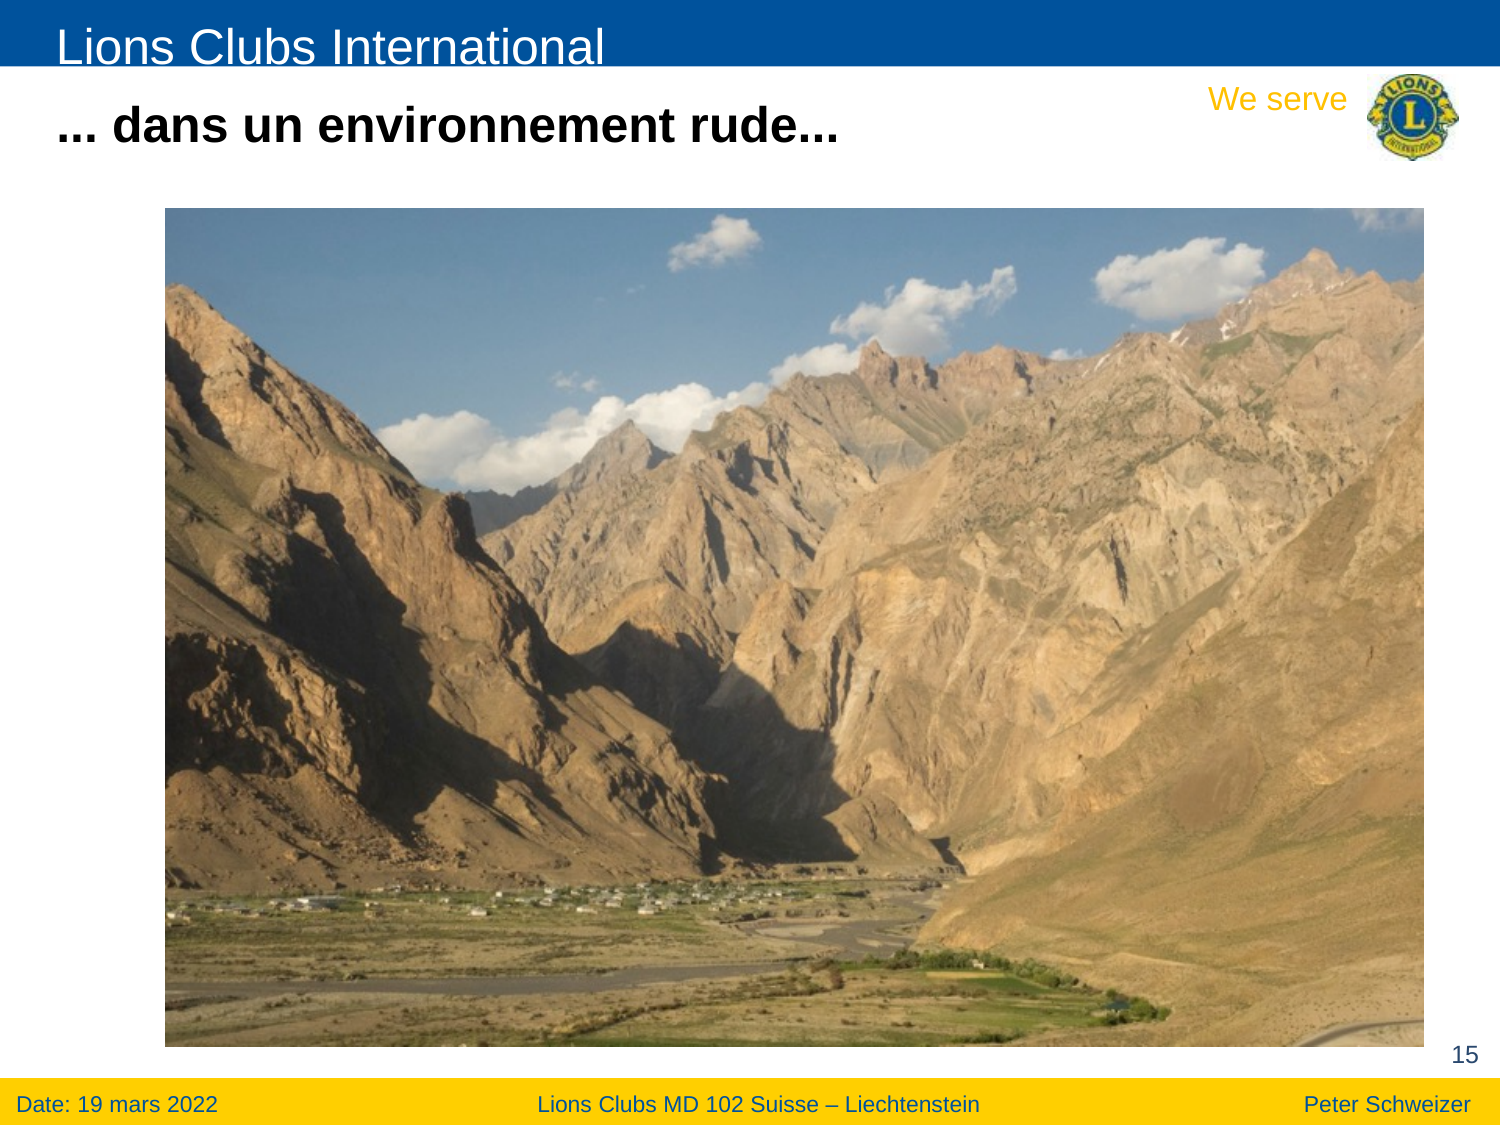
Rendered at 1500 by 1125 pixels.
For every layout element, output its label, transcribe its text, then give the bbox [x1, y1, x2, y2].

slide_number 15 [1328, 1035, 1495, 1073]
picture [164, 207, 1424, 1047]
title ... dans un environnement rude... [41, 92, 1169, 153]
picture [1367, 74, 1459, 161]
